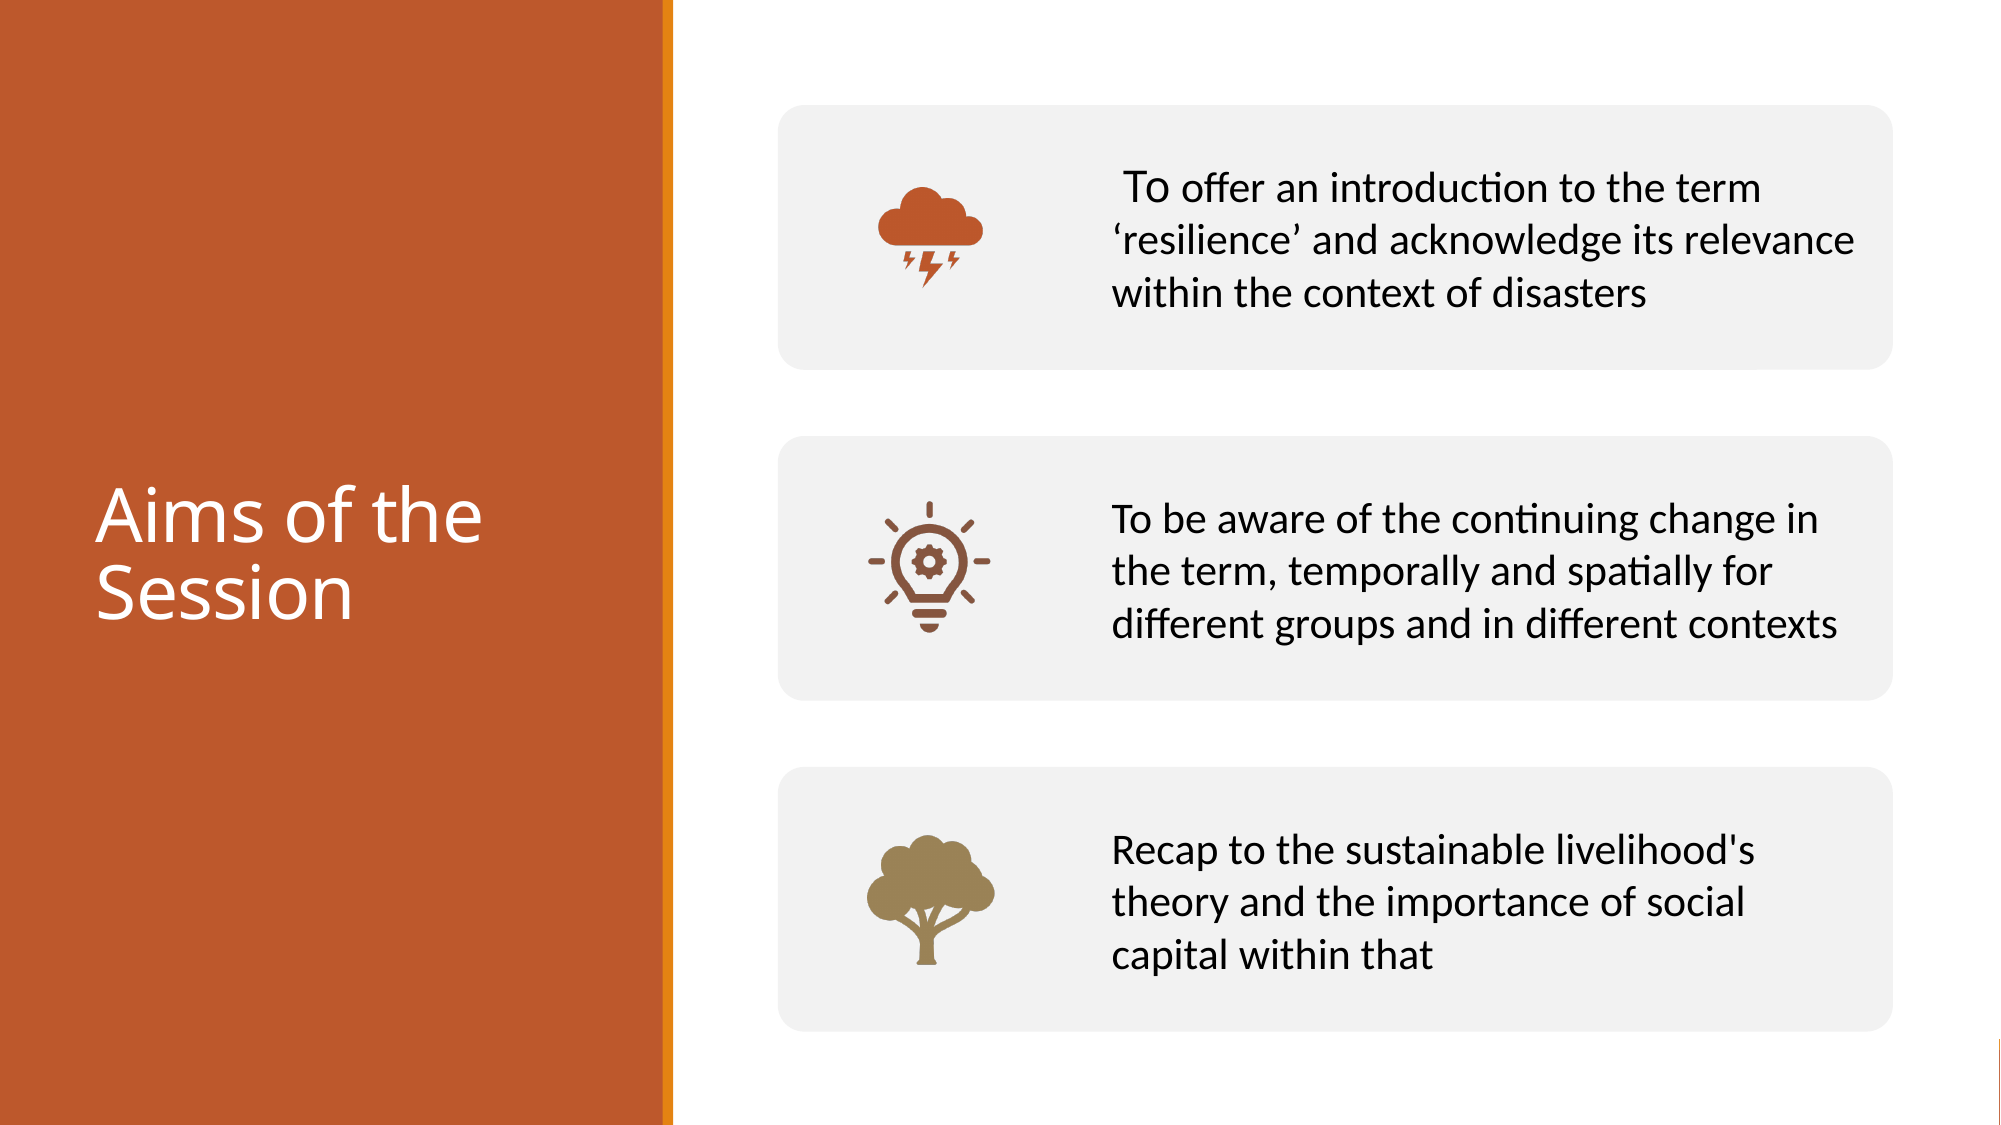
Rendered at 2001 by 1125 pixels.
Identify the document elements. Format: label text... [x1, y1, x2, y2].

title Aims of the Session [80, 84, 587, 1032]
text_box [0, 0, 661, 1125]
text_box [661, 0, 674, 1125]
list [777, 104, 1894, 1033]
text_box [674, 0, 2000, 1125]
